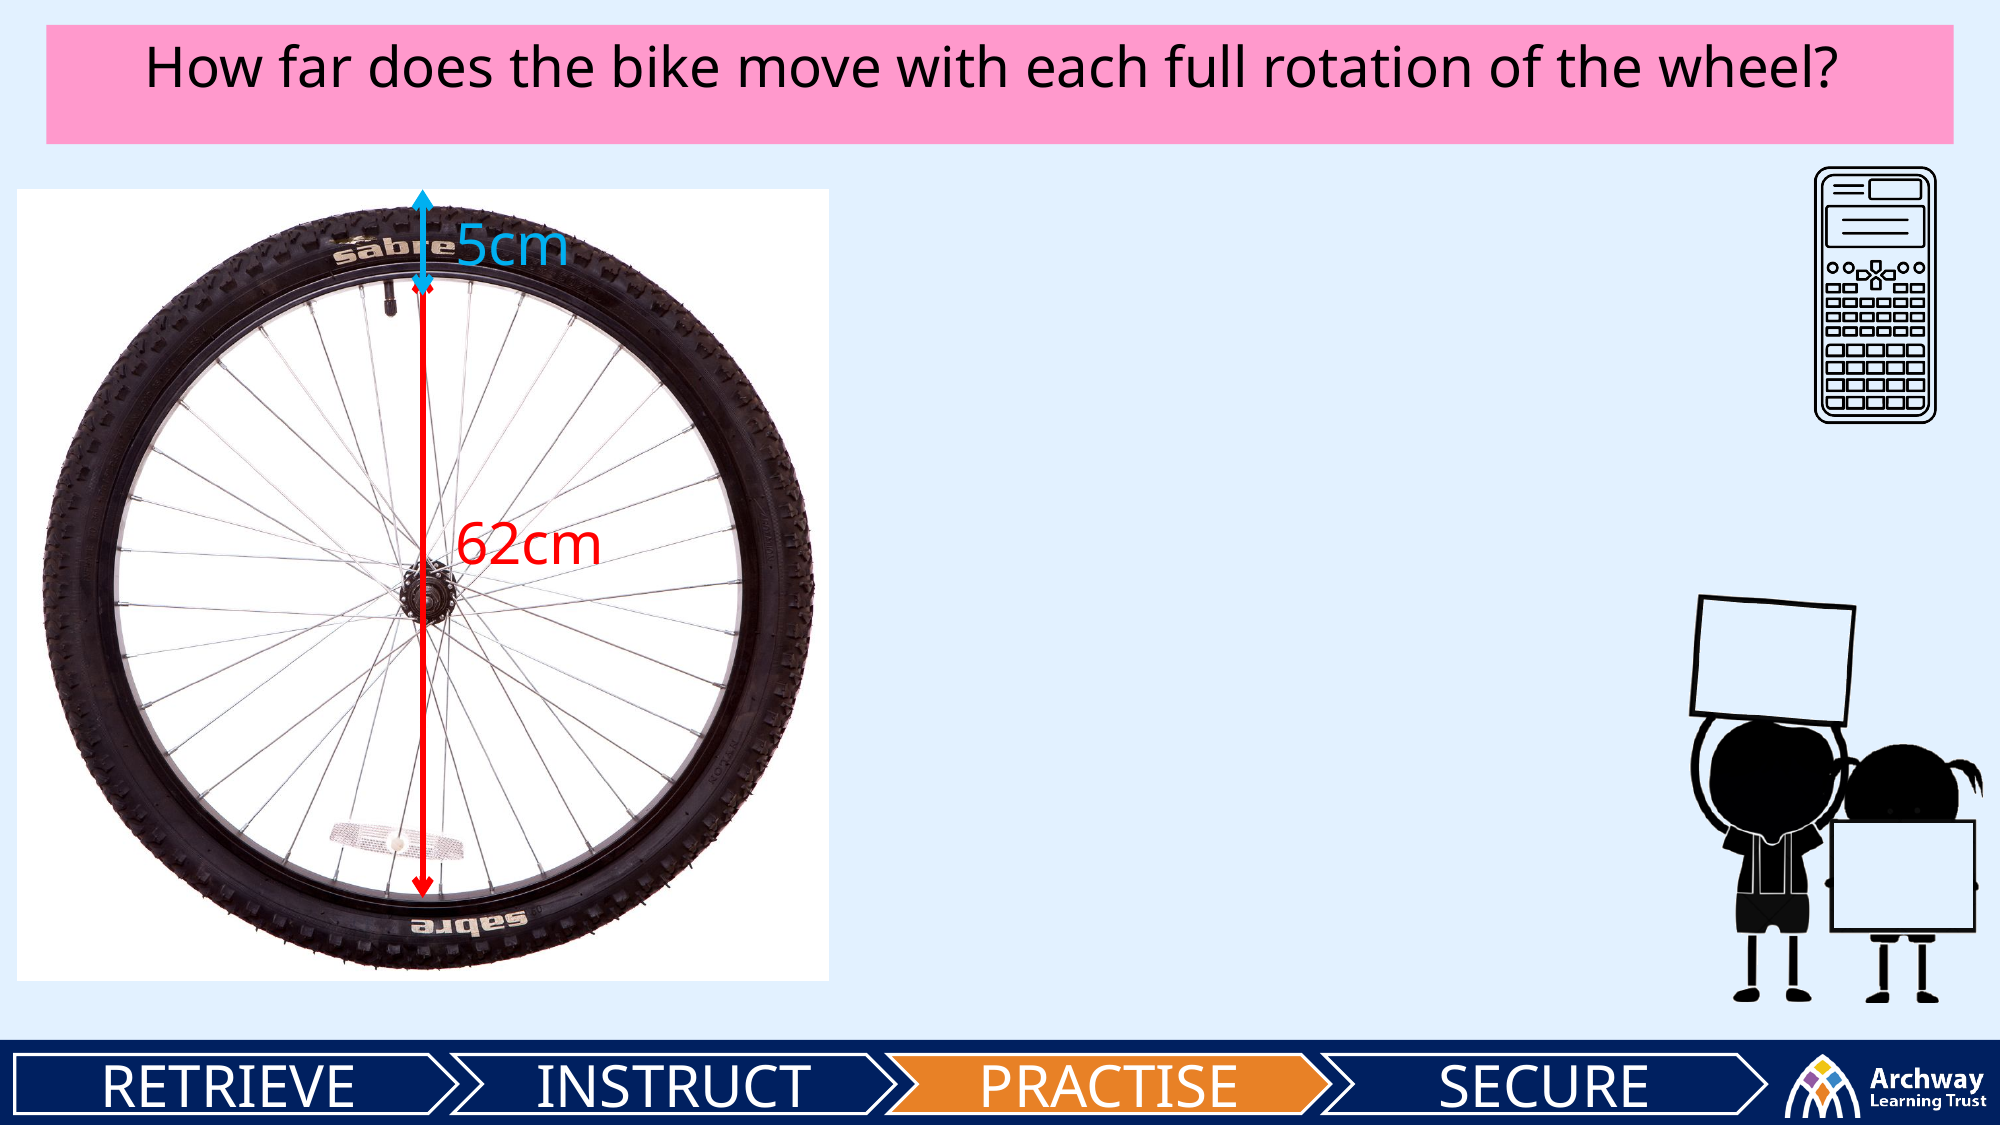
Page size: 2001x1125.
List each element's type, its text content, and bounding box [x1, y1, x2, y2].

picture [1800, 156, 1954, 435]
picture [1783, 1053, 1987, 1118]
list How far does the bike move with each full rotation of the wheel? [46, 24, 1954, 145]
picture [17, 189, 829, 981]
picture [1681, 584, 1994, 1003]
